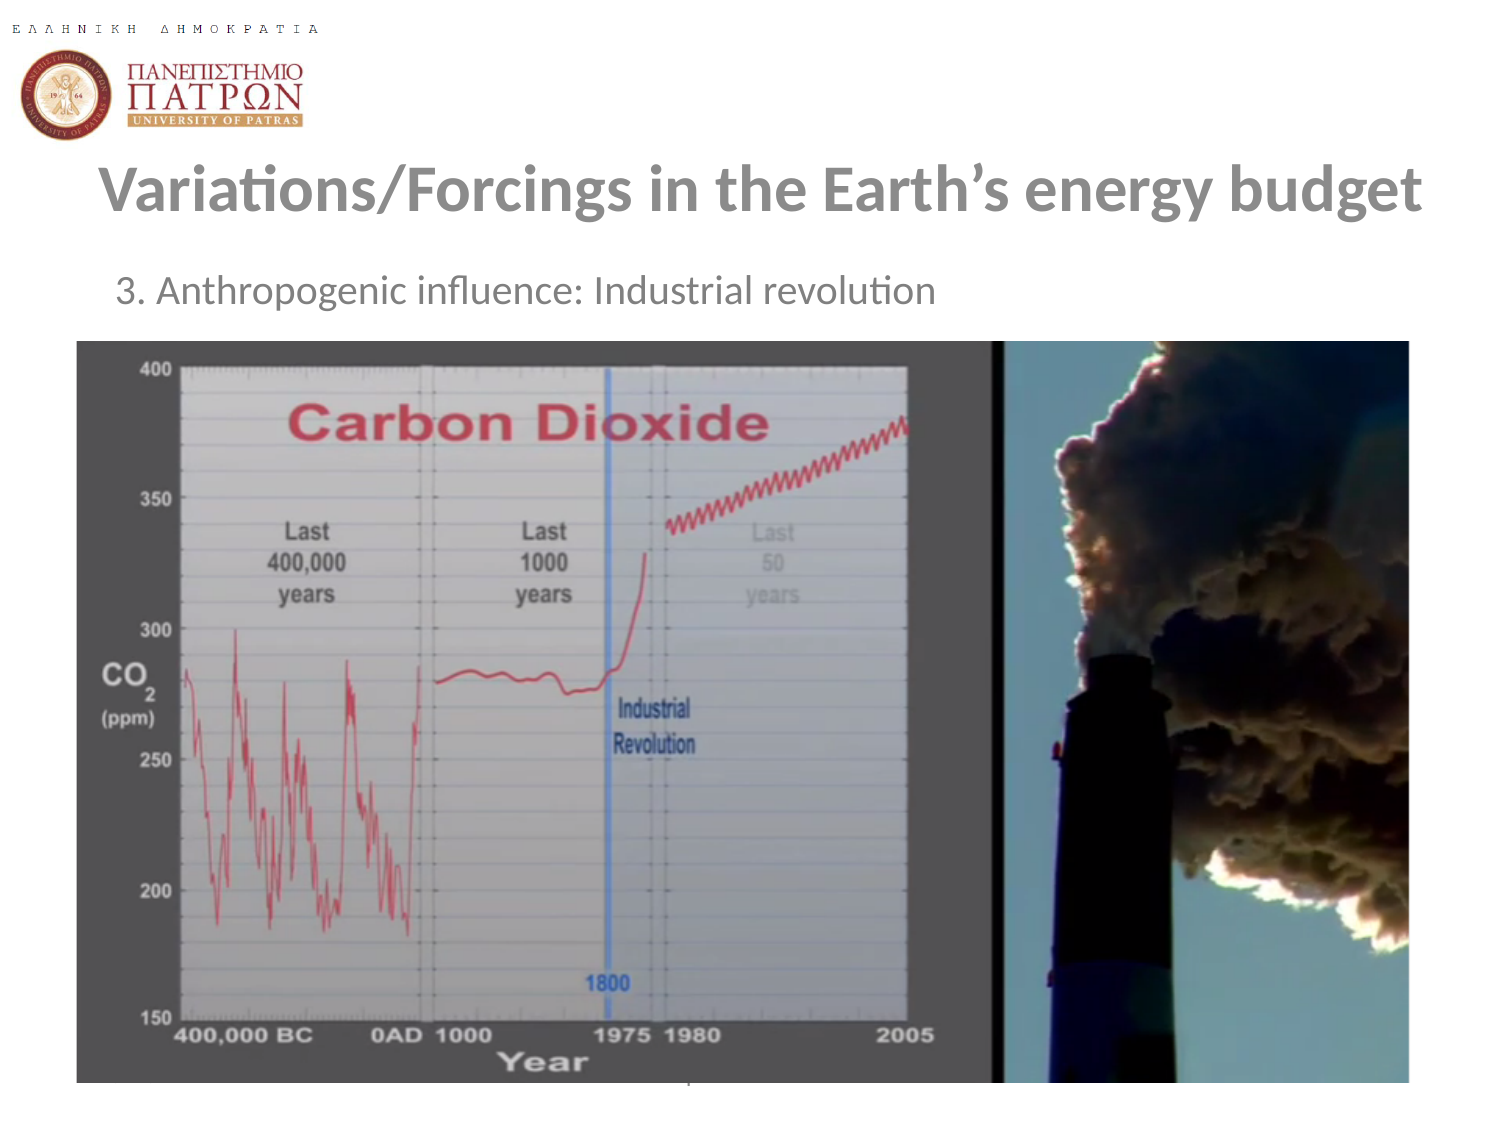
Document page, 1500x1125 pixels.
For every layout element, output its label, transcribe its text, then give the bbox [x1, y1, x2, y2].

picture [5, 14, 325, 149]
text_box 3. Anthropogenic influence: Industrial revolution [100, 255, 1034, 321]
picture [76, 340, 1411, 1083]
text_box Variations/Forcings in the Earth’s energy budget [76, 125, 1447, 244]
